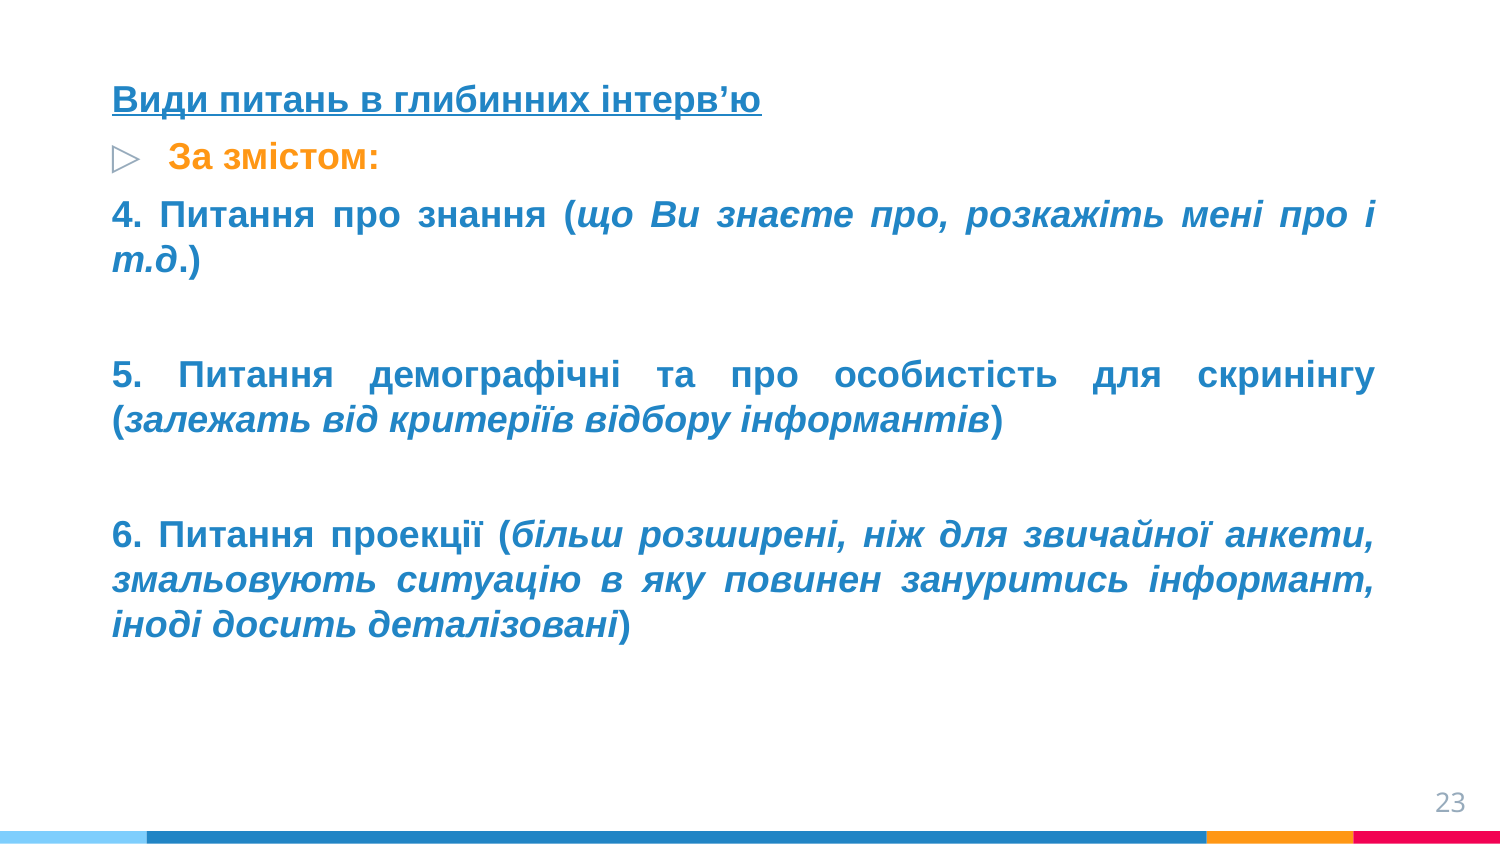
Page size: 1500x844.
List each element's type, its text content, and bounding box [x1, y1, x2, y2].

list Види питань в глибинних інтерв’ю За змістом: 4. Питання про знання (що Ви знаєте про, розкажіть мені про і т.д.) 5. Питання демографічні та про особистість для скринінгу (залежать від критеріїв відбору інформантів) 6. Питання проекції (більш розширені, ніж для звичайної анкети, змальовують ситуацію в яку повинен зануритись інформант, іноді досить деталізовані) [78, 59, 1392, 808]
slide_number 23 [1391, 770, 1482, 822]
